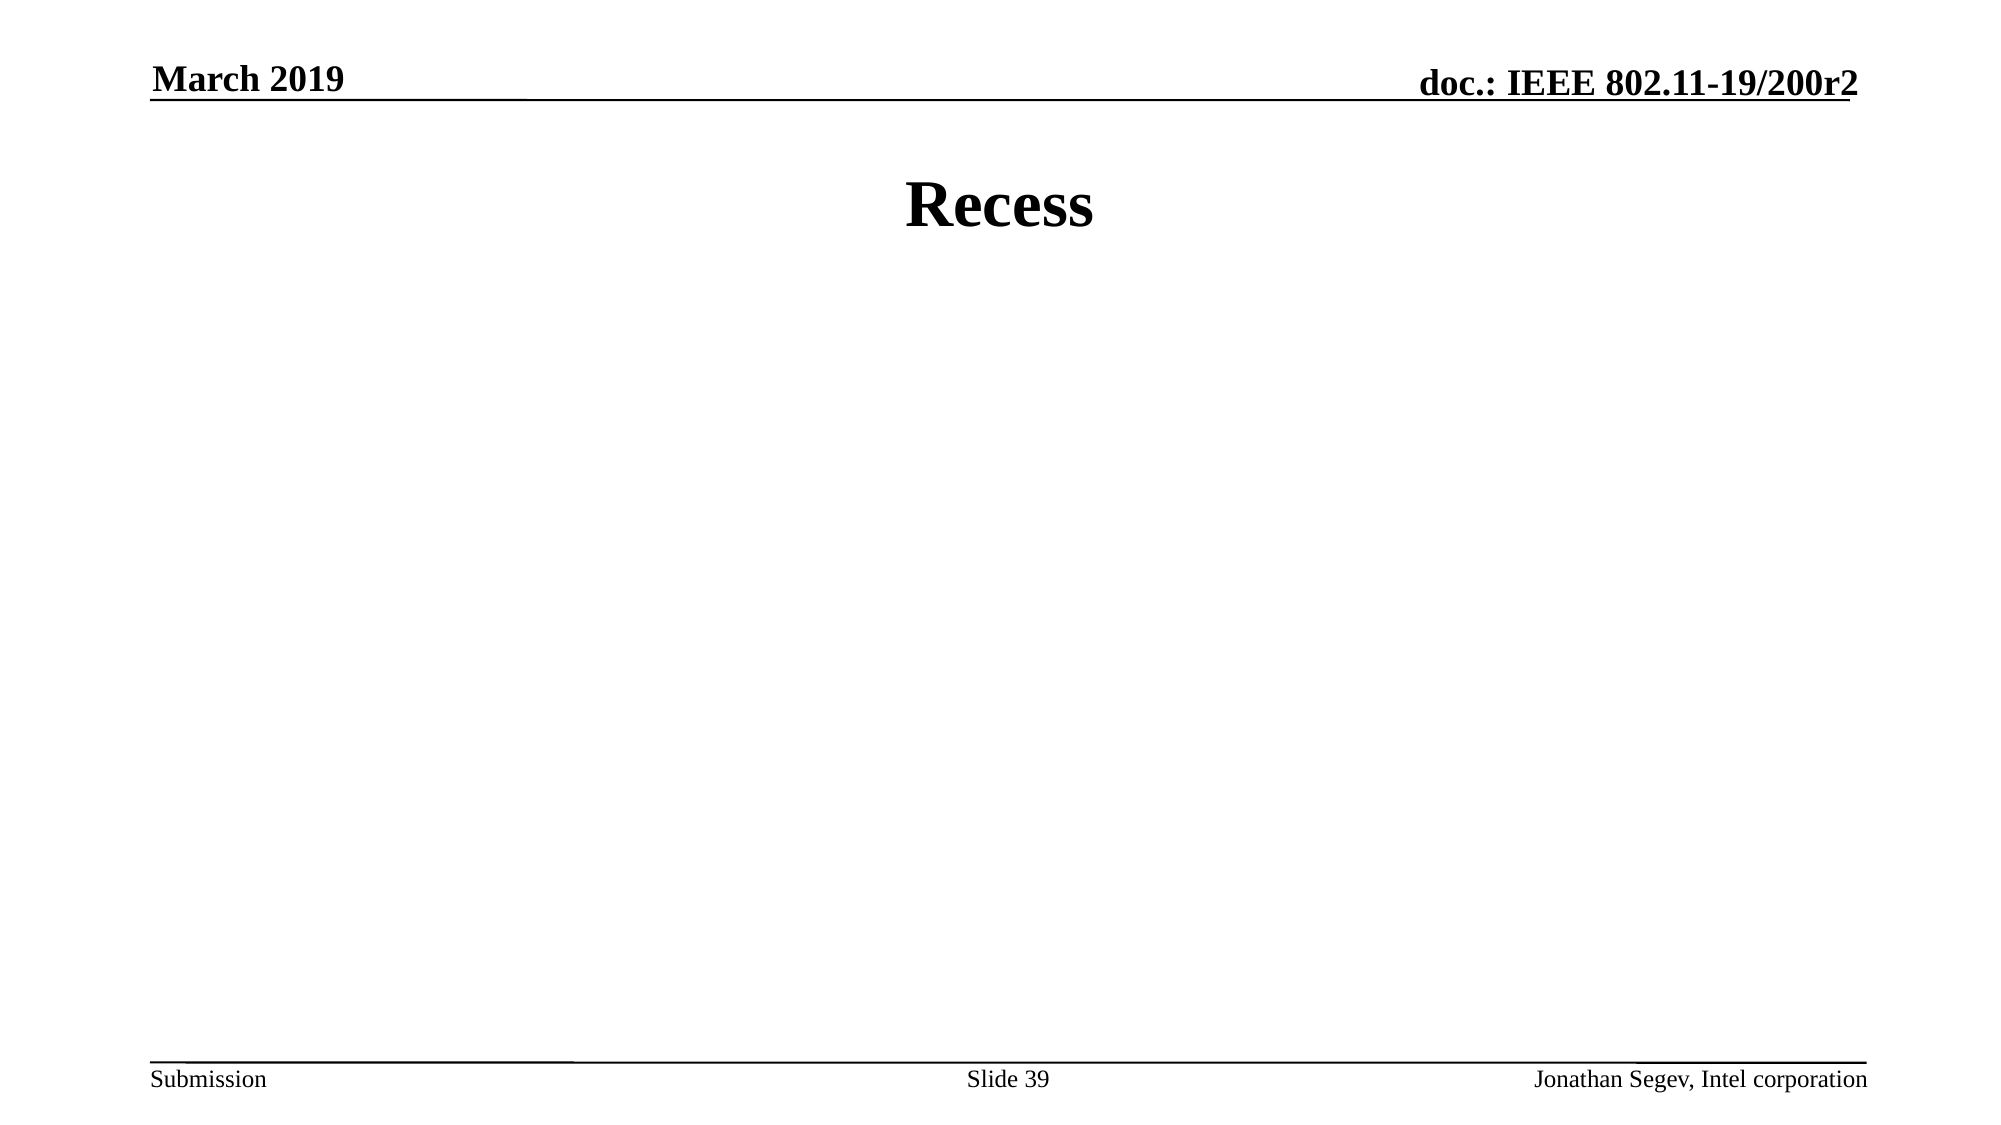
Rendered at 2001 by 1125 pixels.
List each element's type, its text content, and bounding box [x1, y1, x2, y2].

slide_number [152, 54, 563, 100]
title Recess [149, 112, 1850, 288]
slide_number Slide 39 [950, 1061, 1067, 1123]
footer Jonathan Segev, Intel corporation [1171, 1061, 1869, 1093]
